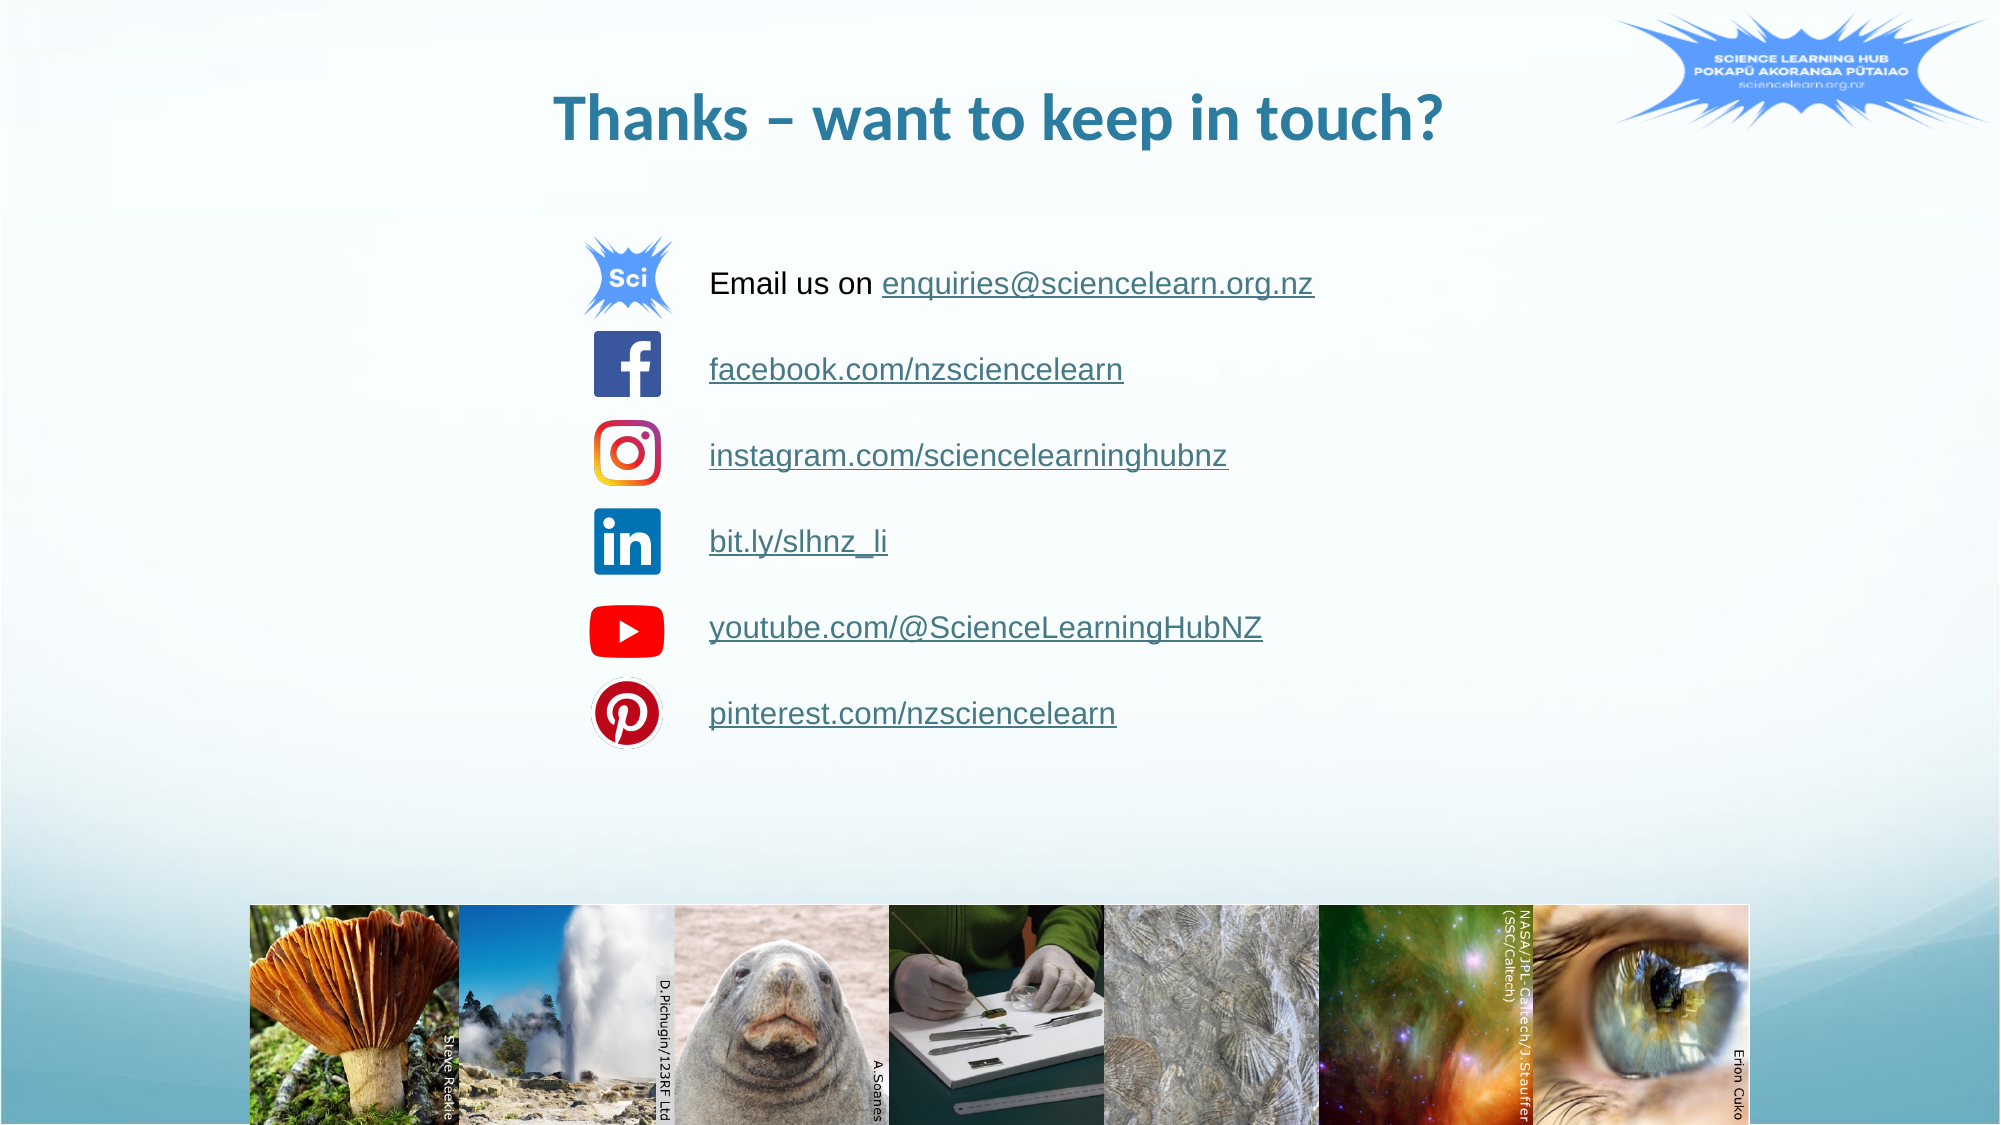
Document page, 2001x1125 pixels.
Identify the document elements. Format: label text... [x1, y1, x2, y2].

text_box Thanks – want to keep in touch? [408, 54, 1592, 241]
text_box Email us on enquiries@sciencelearn.org.nz facebook.com/nzsciencelearn instagram.com/sciencelearninghubnz bit.ly/slhnz_li youtube.com/@ScienceLearningHubNZ pinterest.com/nzsciencelearn [694, 250, 1502, 749]
picture [0, 0, 2001, 1125]
